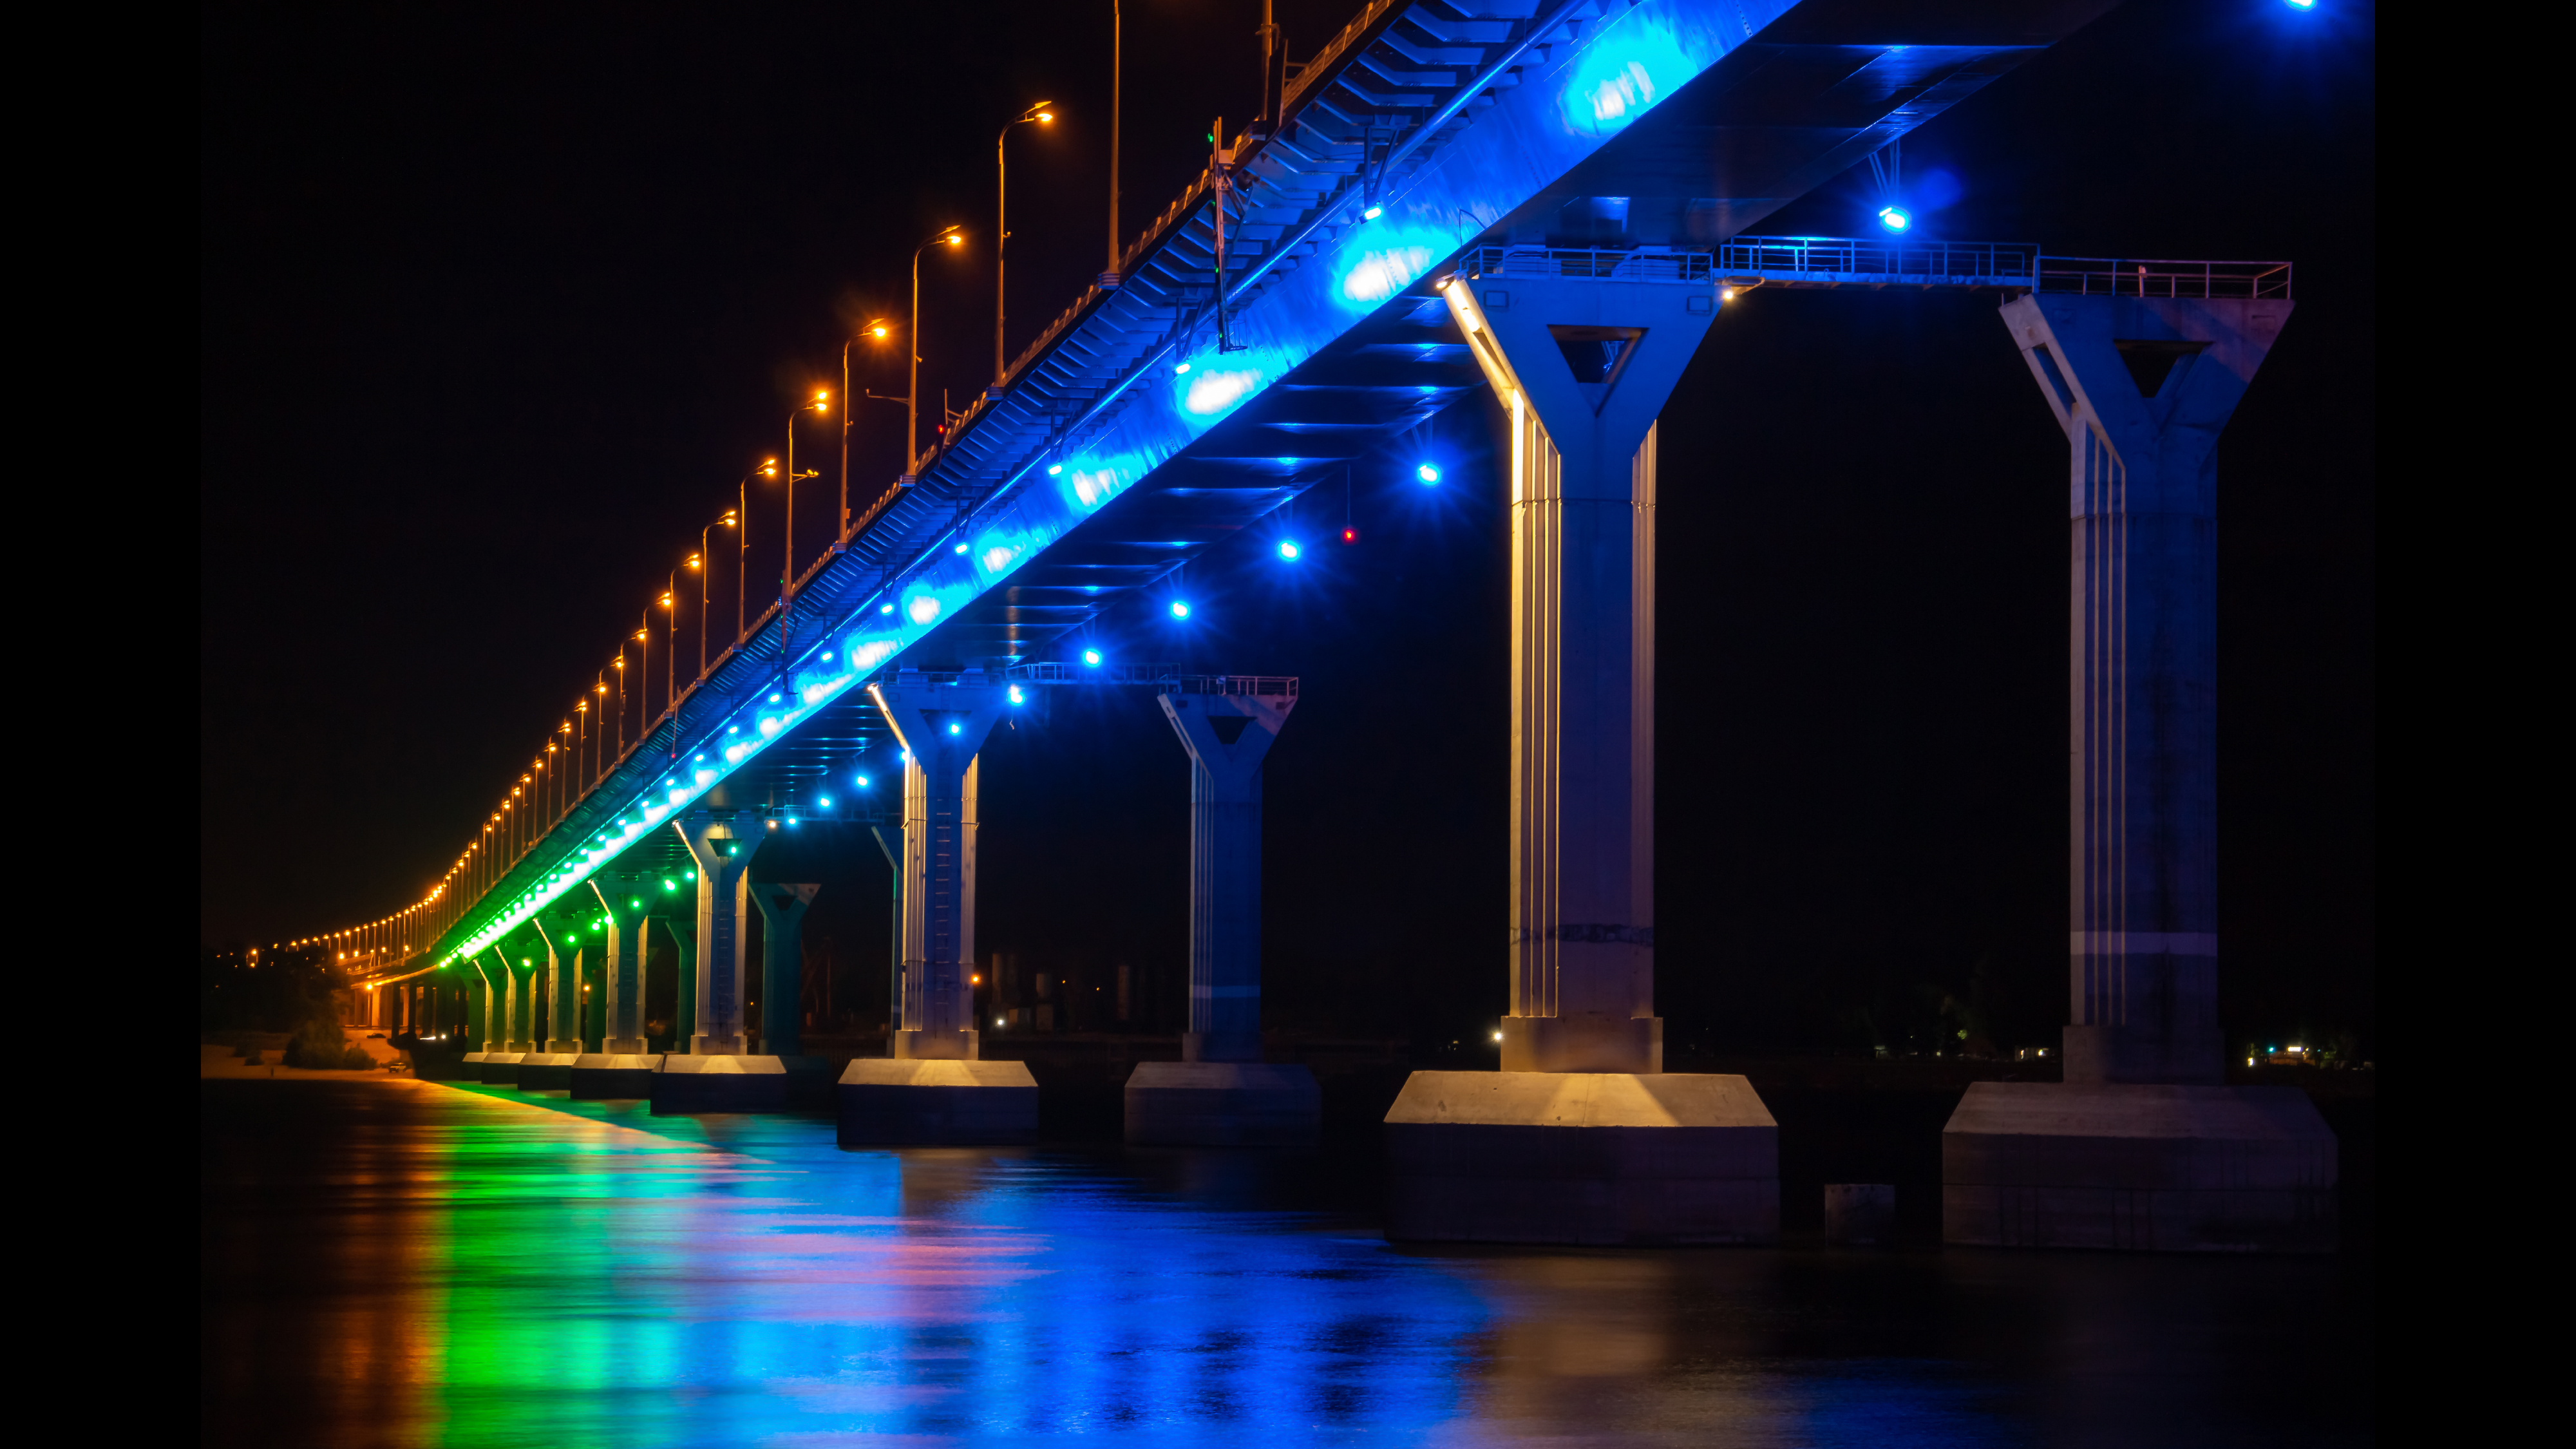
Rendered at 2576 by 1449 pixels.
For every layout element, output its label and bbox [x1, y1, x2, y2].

picture [201, 0, 2375, 1449]
picture [2289, 0, 2315, 8]
